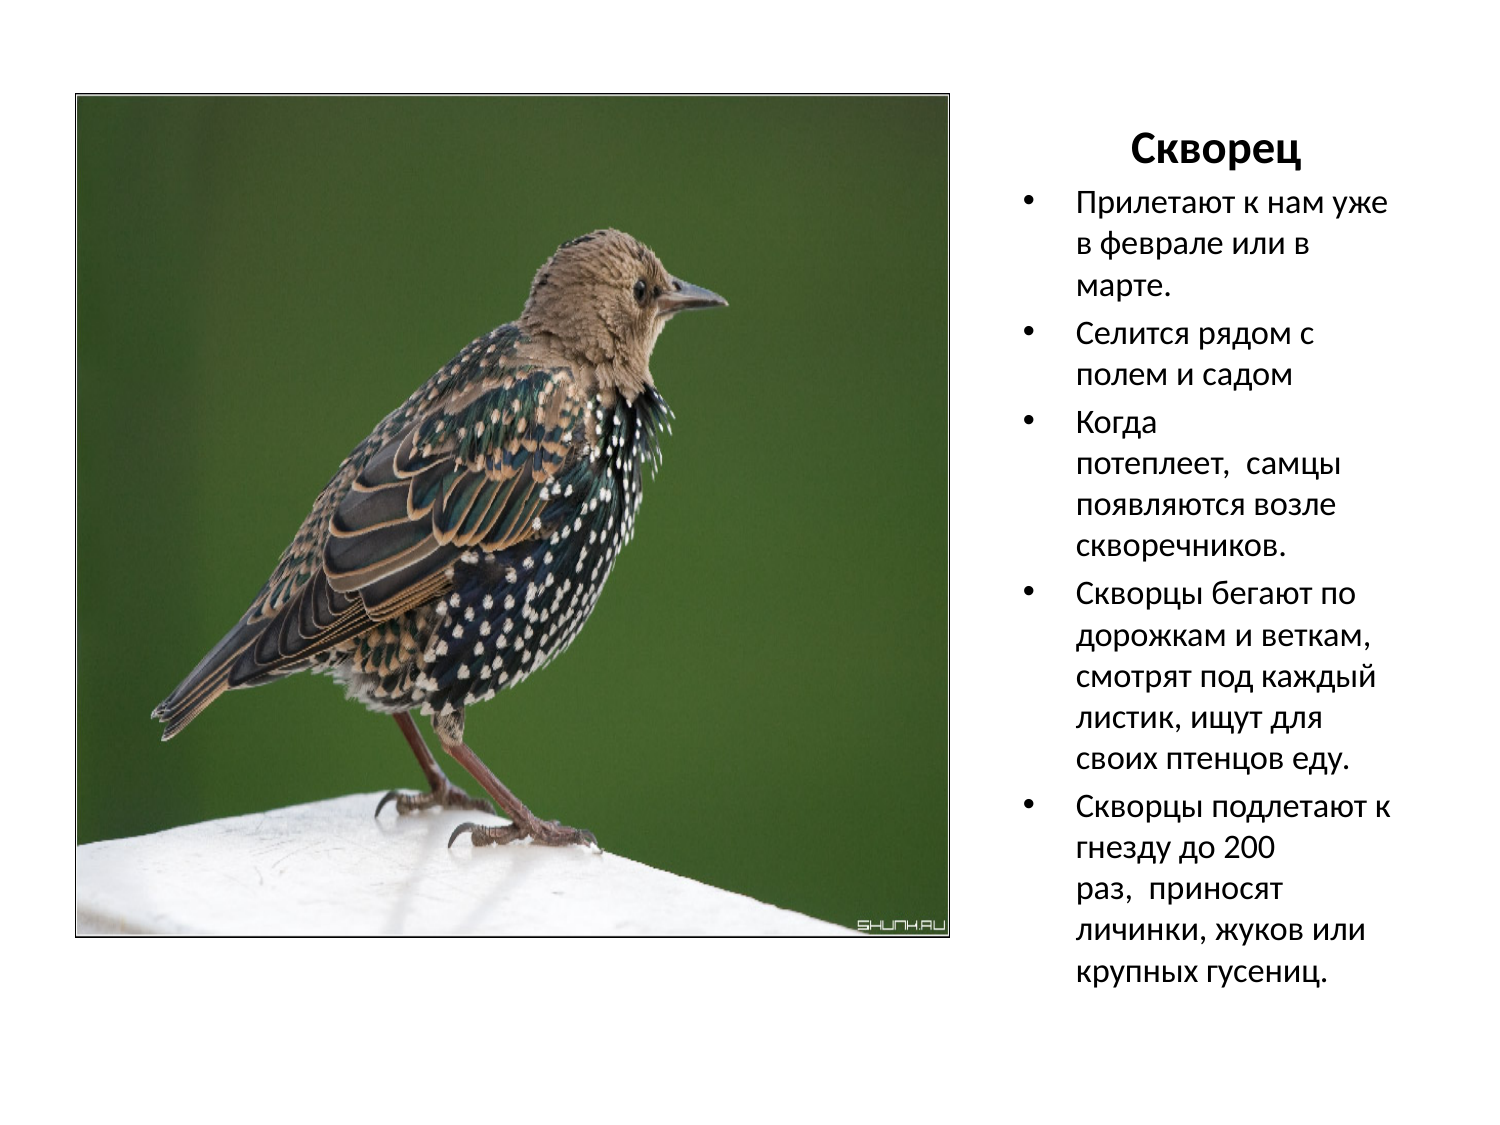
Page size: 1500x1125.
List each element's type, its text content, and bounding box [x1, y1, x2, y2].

list Скворец Прилетают к нам уже в феврале или в марте. Селится рядом с полем и садом Когда потеплеет, самцы появляются возле скворечников. Скворцы бегают по дорожкам и веткам, смотрят под каждый листик, ищут для своих птенцов еду. Скворцы подлетают к гнезду до 200 раз, приносят личинки, жуков или крупных гусениц. [1007, 58, 1425, 1005]
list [74, 93, 950, 938]
